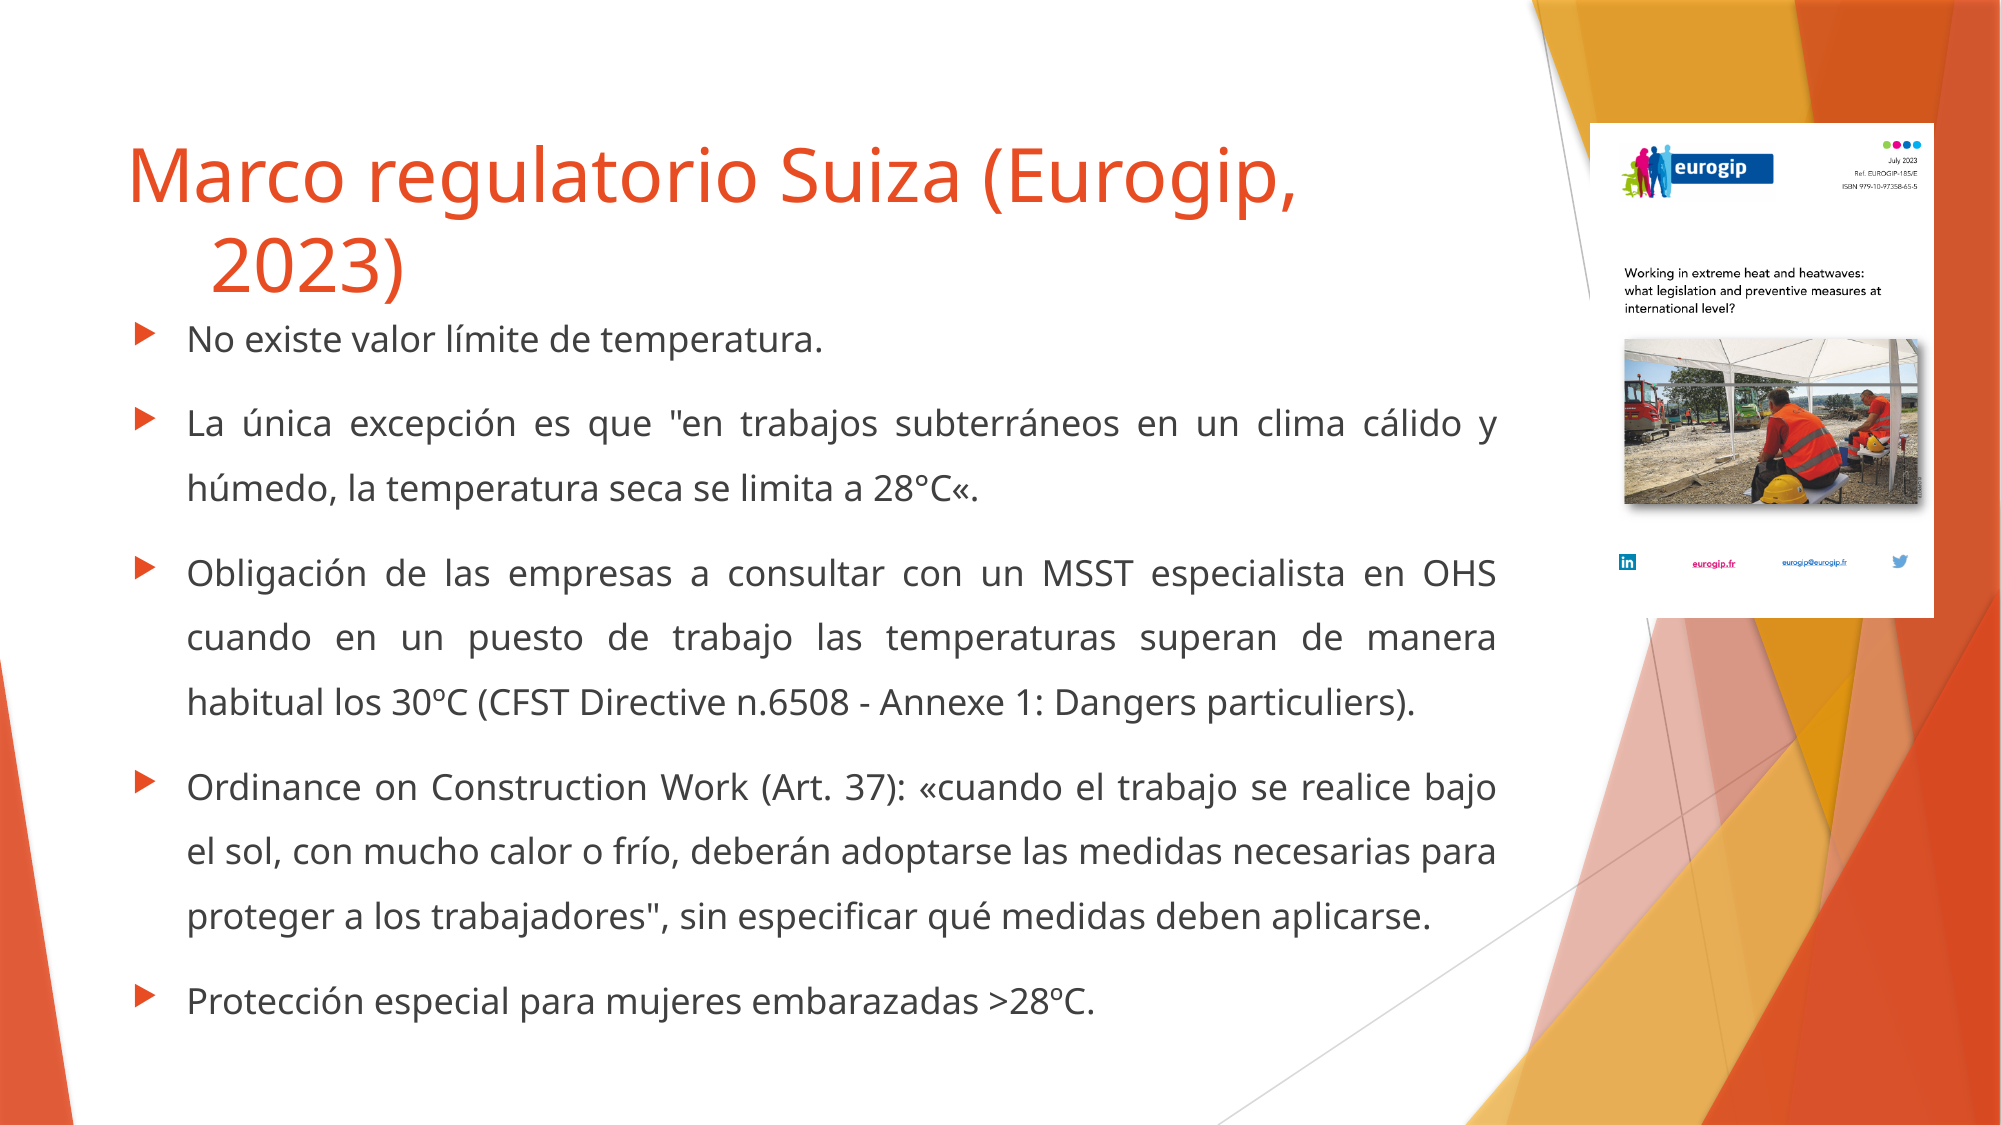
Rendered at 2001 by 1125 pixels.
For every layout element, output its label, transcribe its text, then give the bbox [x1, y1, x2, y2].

list No existe valor límite de temperatura. La única excepción es que "en trabajos subterráneos en un clima cálido y húmedo, la temperatura seca se limita a 28°C«. Obligación de las empresas a consultar con un MSST especialista en OHS cuando en un puesto de trabajo las temperaturas superan de manera habitual los 30ºC (CFST Directive n.6508 - Annexe 1: Dangers particuliers). Ordinance on Construction Work (Art. 37): «cuando el trabajo se realice bajo el sol, con mucho calor o frío, deberán adoptarse las medidas necesarias para proteger a los trabajadores", sin especificar qué medidas deben aplicarse. Protección especial para mujeres embarazadas >28ºC. [117, 287, 1514, 1089]
title Marco regulatorio Suiza (Eurogip, 2023) [111, 120, 1522, 337]
picture [1590, 123, 1935, 618]
